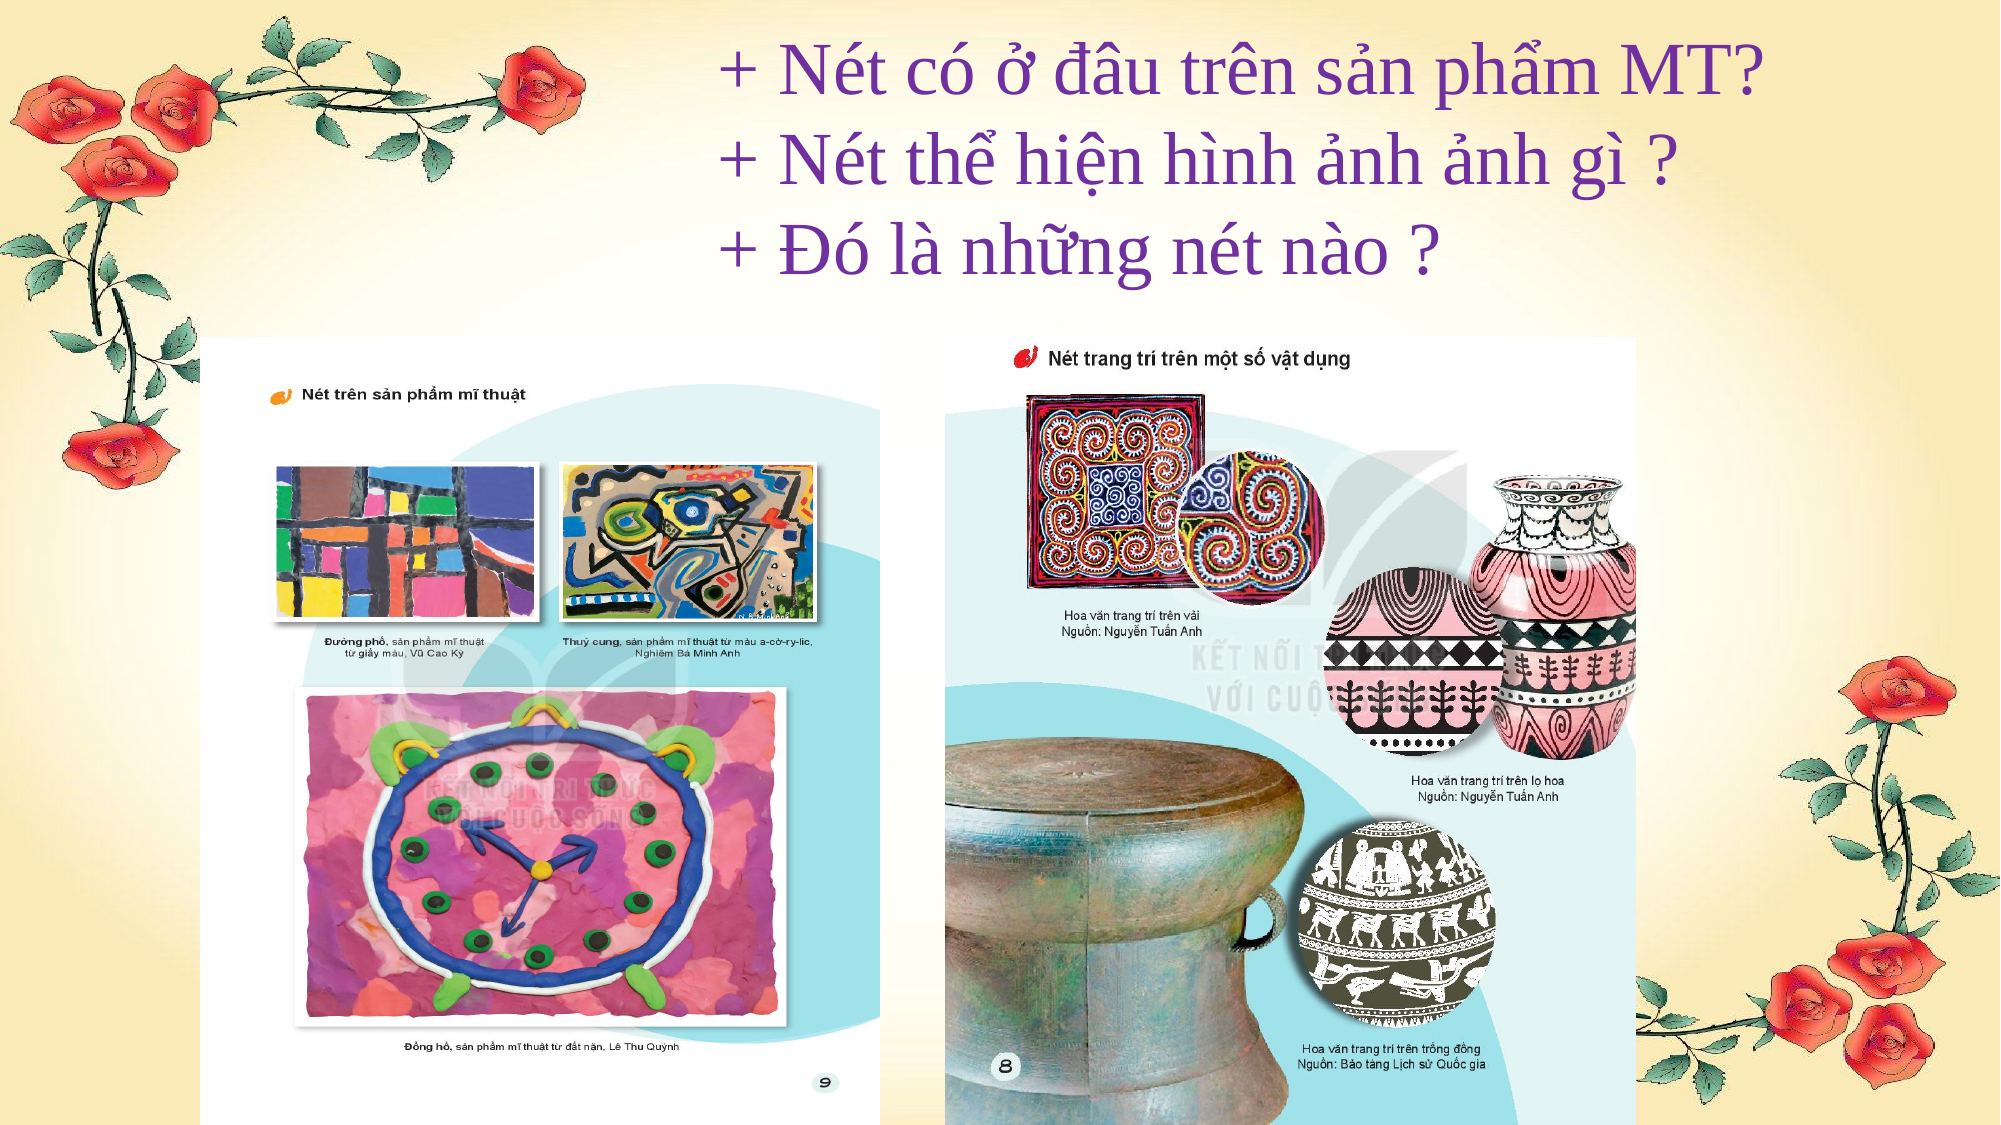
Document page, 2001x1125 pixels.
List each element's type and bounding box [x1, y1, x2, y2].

picture [199, 337, 880, 1125]
picture [945, 337, 1636, 1125]
list [0, 0, 2000, 1125]
